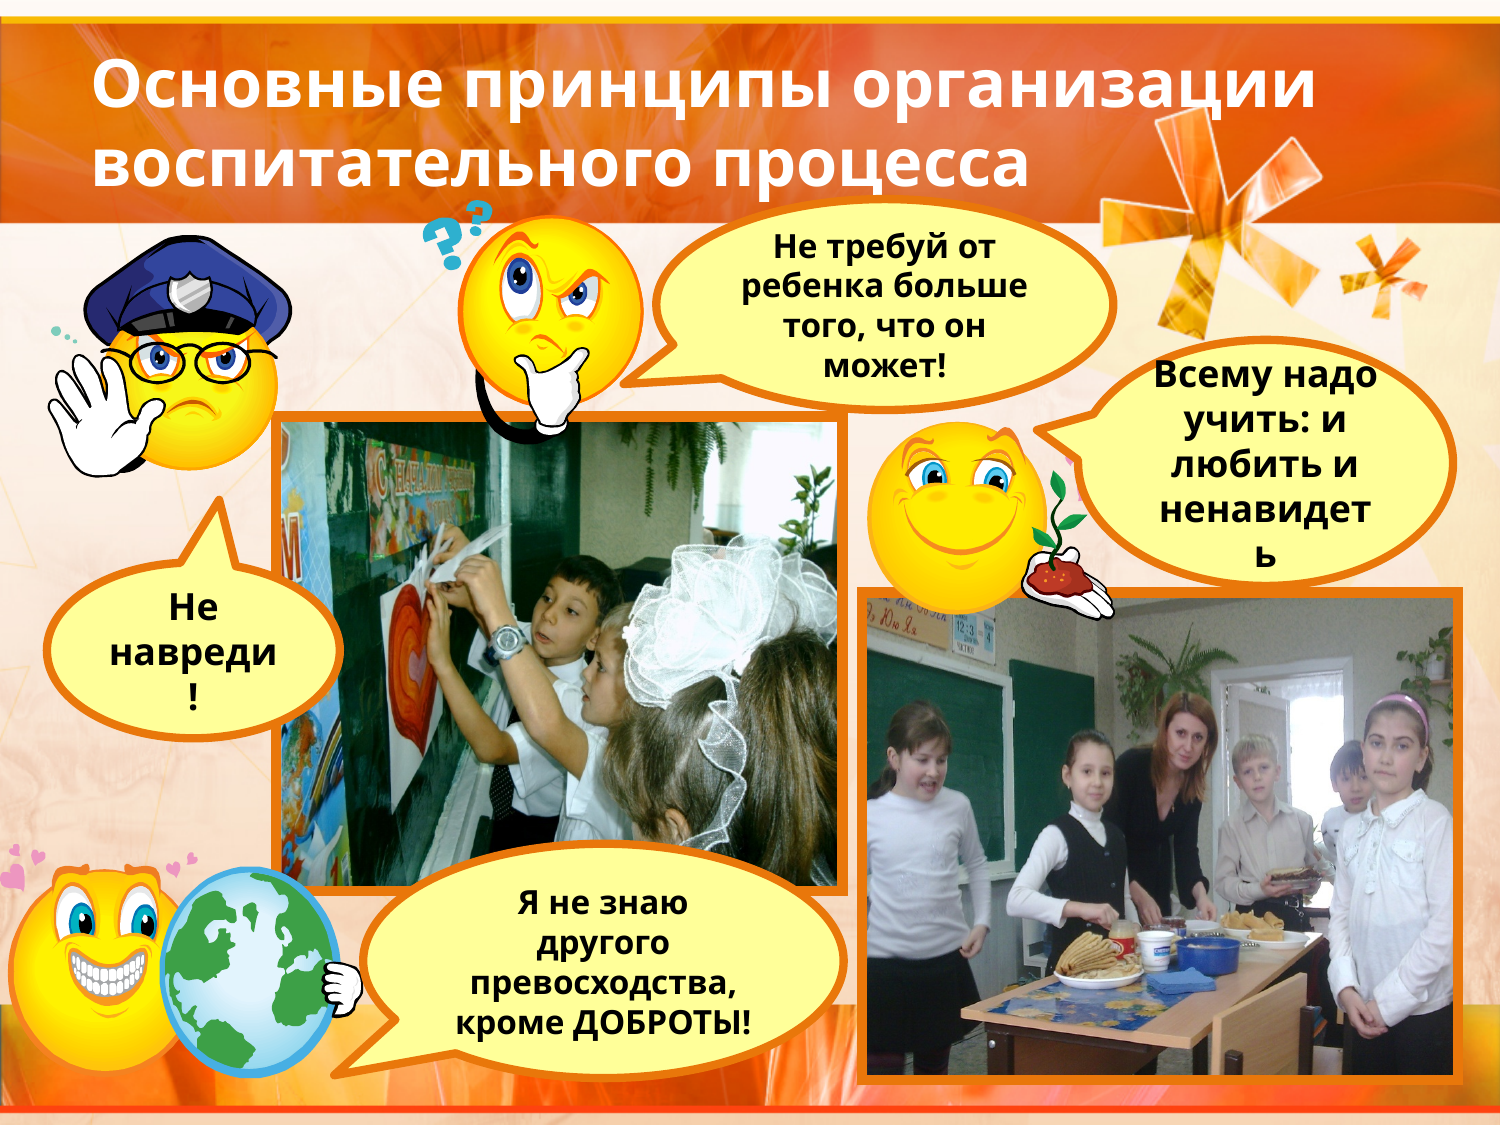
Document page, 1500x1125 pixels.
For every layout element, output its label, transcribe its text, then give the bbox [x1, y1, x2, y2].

text_box Всему надо учить: и любить и ненавидеть [1064, 337, 1456, 589]
text_box Не требуй от ребенка больше того, что он может! [649, 196, 1116, 413]
title Основные принципы организации воспитательного процесса [74, 26, 1426, 215]
picture [0, 0, 1500, 1125]
text_box Я не знаю другого превосходства, кроме ДОБРОТЫ! [368, 894, 846, 1081]
text_box Не навреди! [44, 497, 275, 741]
